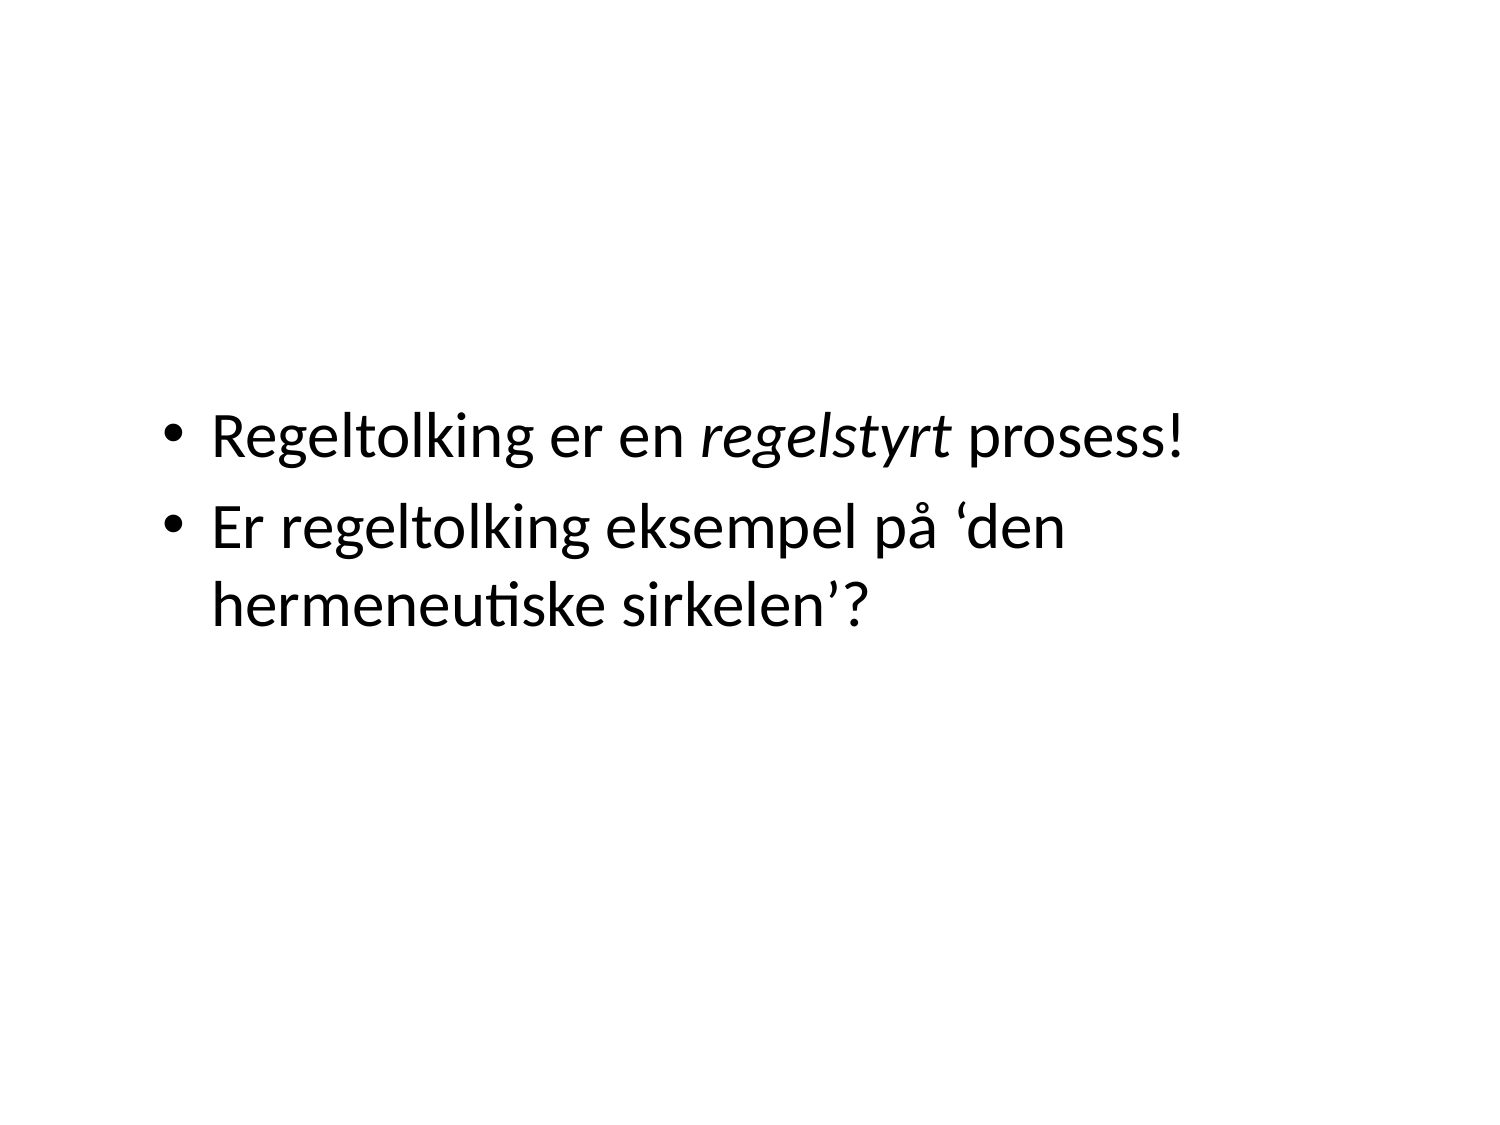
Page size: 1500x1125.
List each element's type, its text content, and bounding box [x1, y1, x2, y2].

list Regeltolking er en regelstyrt prosess! Er regeltolking eksempel på ‘den hermeneutiske sirkelen’? [147, 385, 1211, 717]
